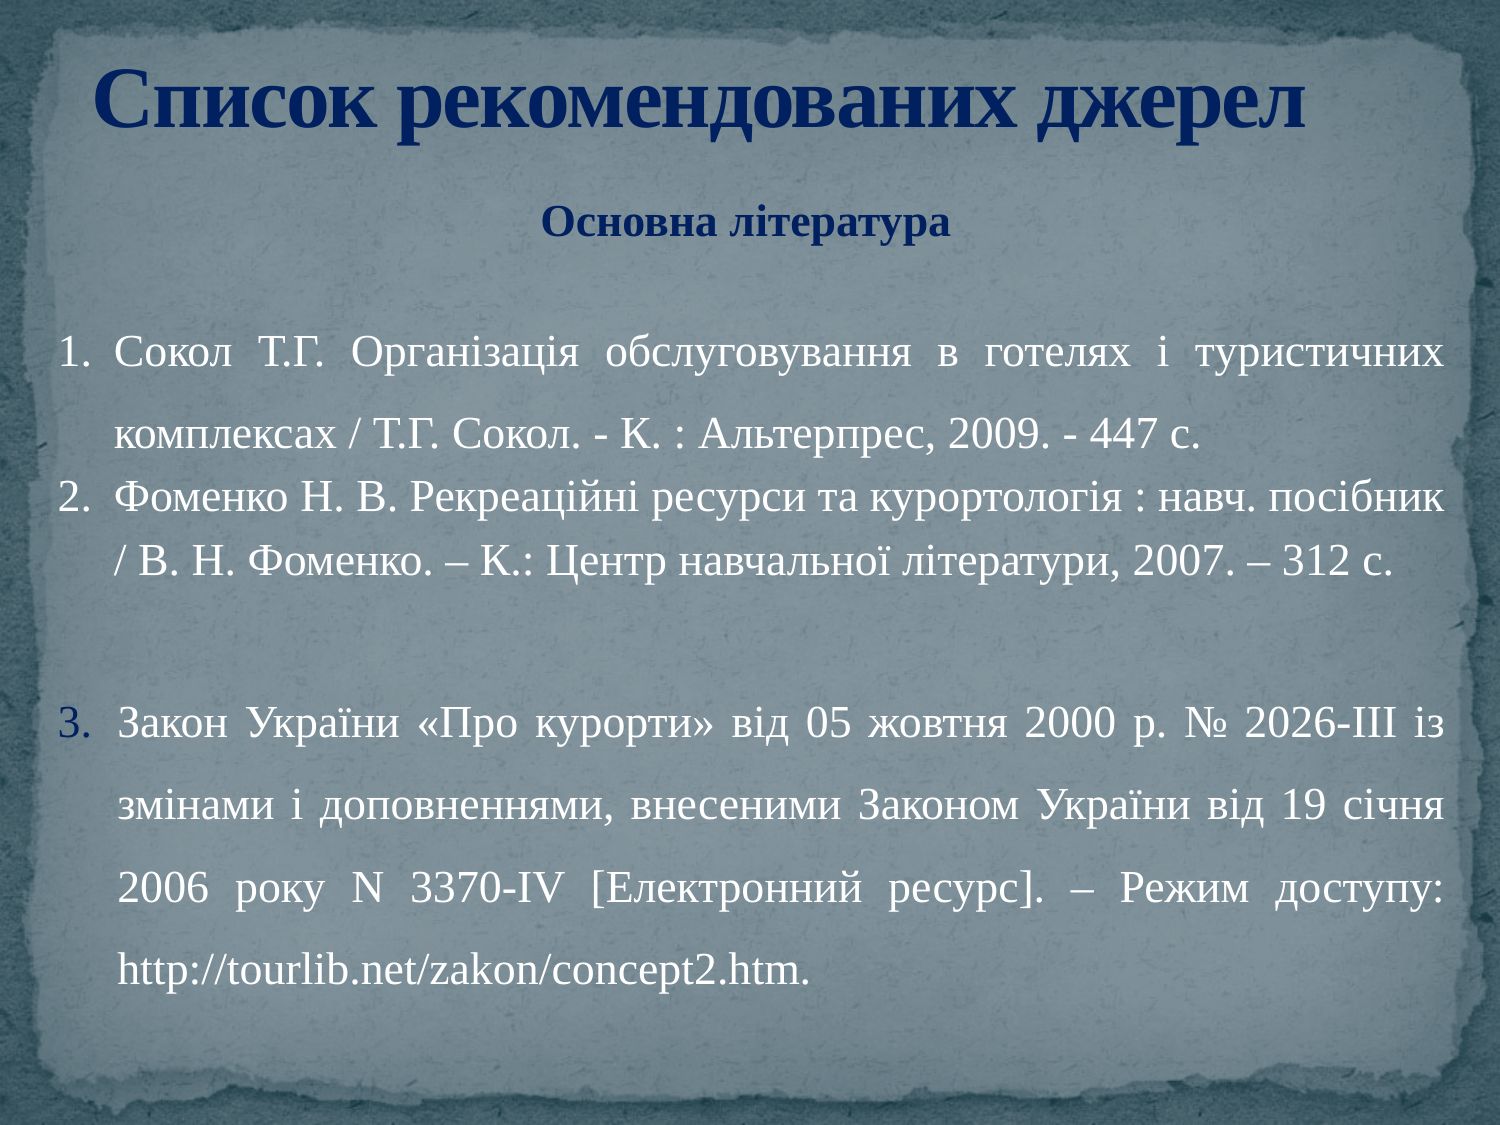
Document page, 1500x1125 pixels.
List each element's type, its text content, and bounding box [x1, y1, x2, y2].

text_box Сокол Т.Г. Організація обслуговування в готелях і туристичних комплексах / Т.Г. Сокол. - К. : Альтерпрес, 2009. - 447 с. Фоменко Н. В. Рекреаційні ресурси та курортологія : навч. посібник / В. Н. Фоменко. – К.: Центр навчальної літератури, 2007. – 312 с. [42, 285, 1461, 592]
title Список рекомендованих джерел [76, 0, 1427, 153]
text_box Основна література [376, 155, 1127, 253]
text_box 3. Закон України «Про курорти» від 05 жовтня 2000 р. № 2026-ІІІ із змінами і доповненнями, внесеними Законом України від 19 січня 2006 року N 3370-IV [Електронний ресурс]. – Режим доступу: http://tourlib.net/zakon/concept2.htm. [42, 656, 1461, 1002]
